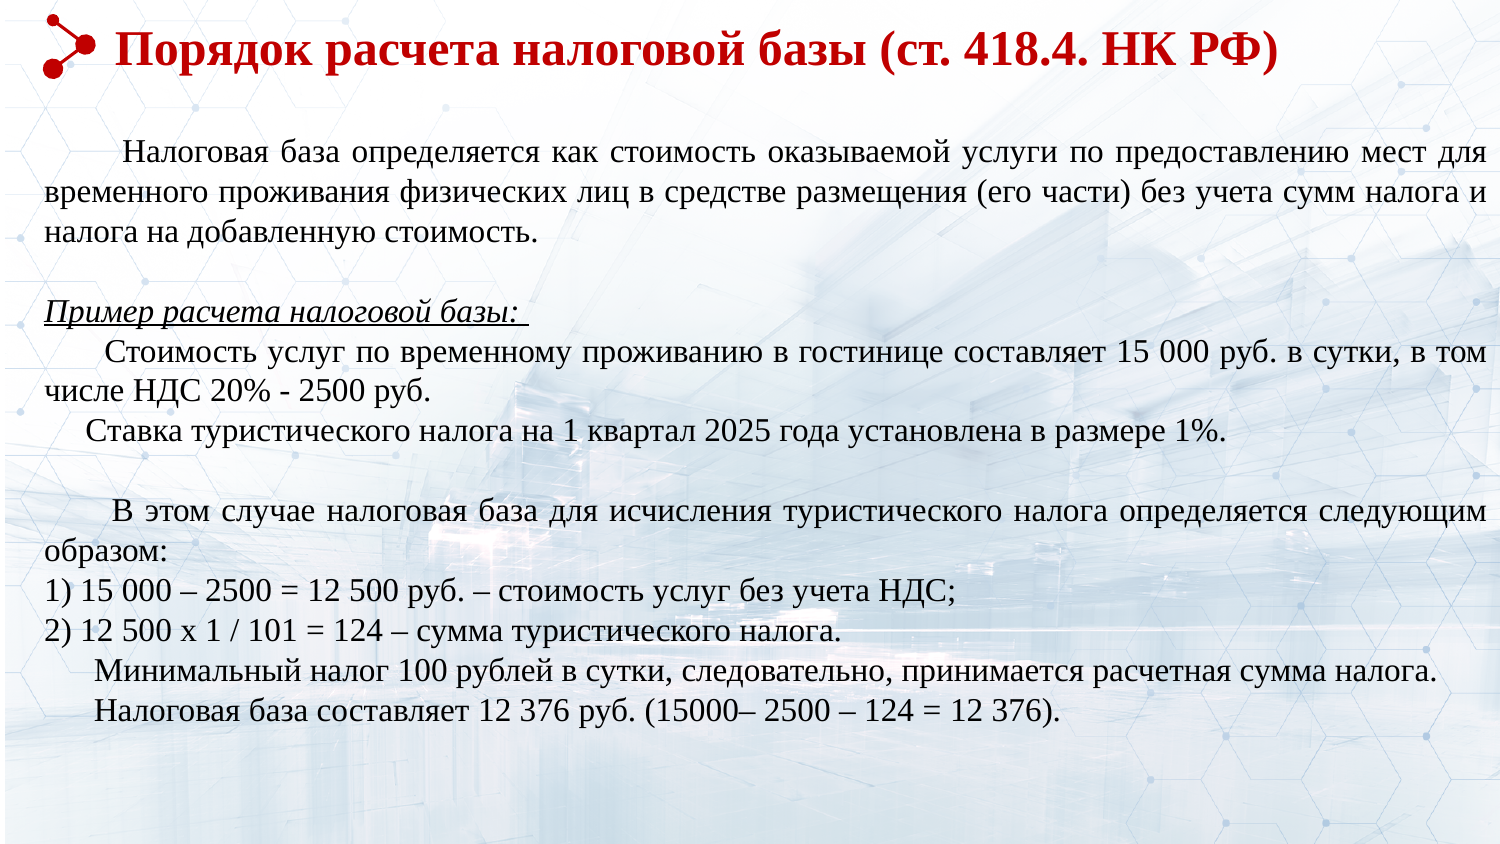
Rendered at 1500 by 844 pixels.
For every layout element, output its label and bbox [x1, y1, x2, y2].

text_box [52, 19, 86, 70]
picture [0, 0, 1500, 844]
